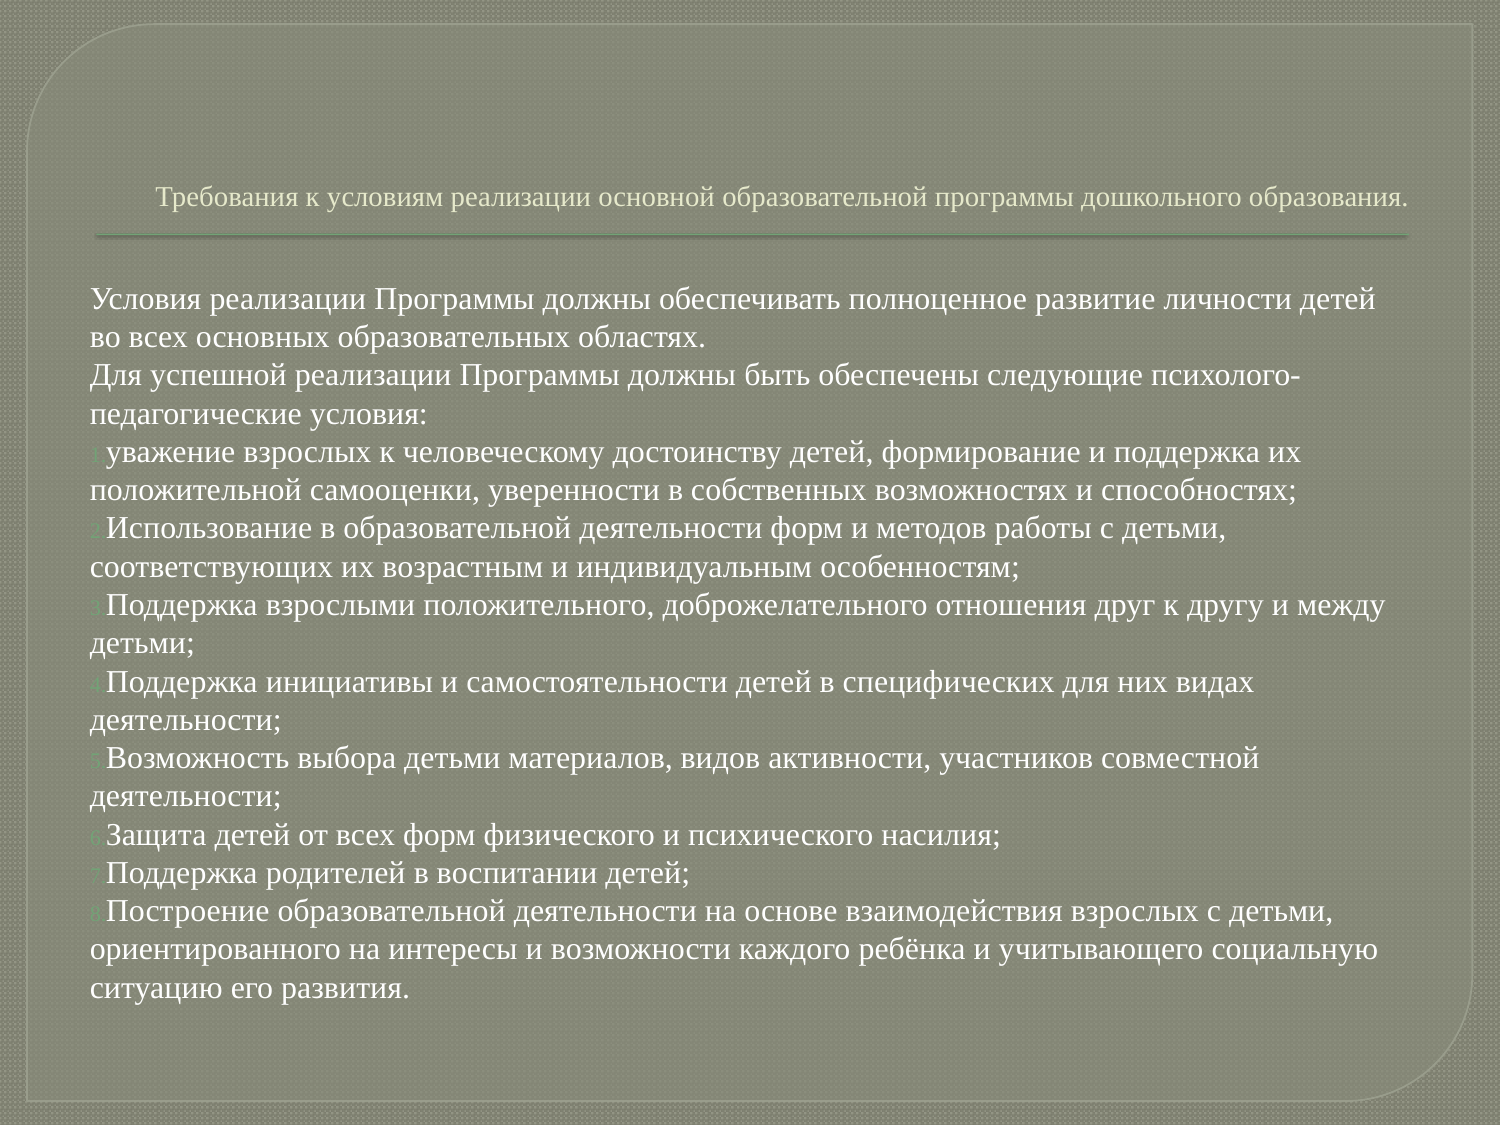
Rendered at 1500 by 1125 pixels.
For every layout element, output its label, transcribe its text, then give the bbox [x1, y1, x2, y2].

list Условия реализации Программы должны обеспечивать полноценное развитие личности детей во всех основных образовательных областях. Для успешной реализации Программы должны быть обеспечены следующие психолого-педагогические условия: уважение взрослых к человеческому достоинству детей, формирование и поддержка их положительной самооценки, уверенности в собственных возможностях и способностях; Использование в образовательной деятельности форм и методов работы с детьми, соответствующих их возрастным и индивидуальным особенностям; Поддержка взрослыми положительного, доброжелательного отношения друг к другу и между детьми; Поддержка инициативы и самостоятельности детей в специфических для них видах деятельности; Возможность выбора детьми материалов, видов активности, участников совместной деятельности; Защита детей от всех форм физического и психического насилия; Поддержка родителей в воспитании детей; Построение образовательной деятельности на основе взаимодействия взрослых с детьми, ориентированного на интересы и возможности каждого ребёнка и учитывающего социальную ситуацию его развития. [75, 270, 1425, 1013]
title Требования к условиям реализации основной образовательной программы дошкольного образования. [75, 41, 1425, 220]
